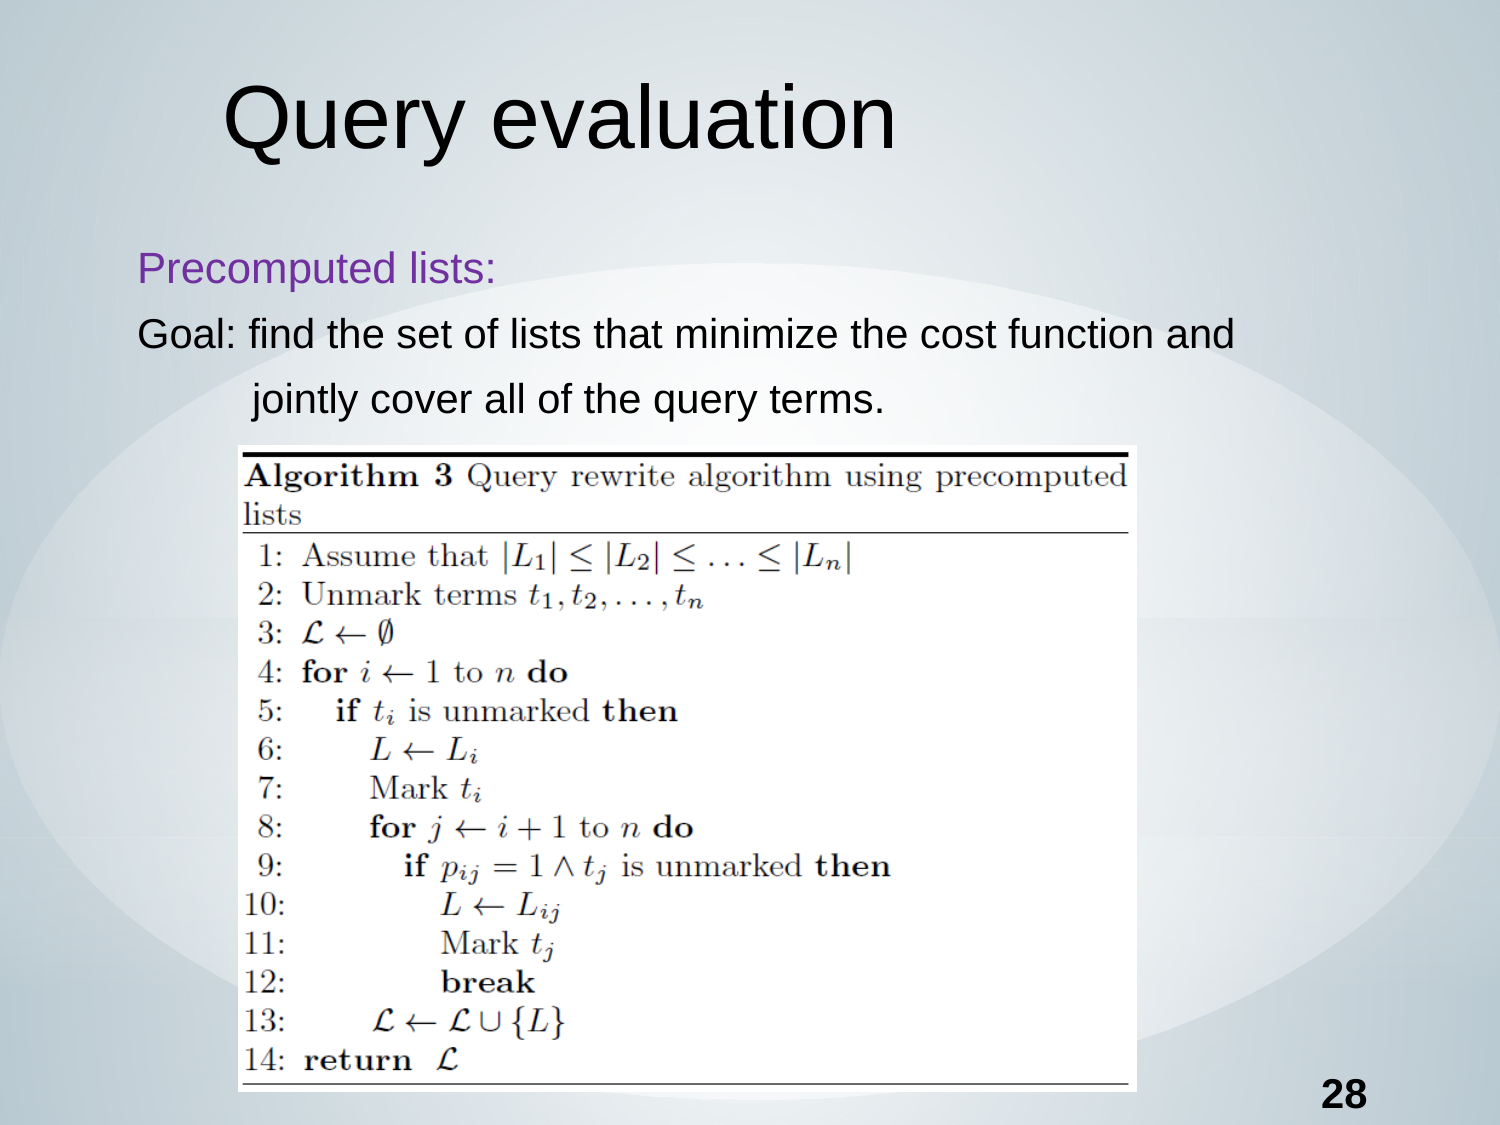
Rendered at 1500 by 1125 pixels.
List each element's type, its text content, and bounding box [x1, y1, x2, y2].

list Precomputed lists: Goal: find the set of lists that minimize the cost function and jointly cover all of the query terms. [114, 232, 1345, 1021]
text_box Query evaluation [75, 45, 1300, 233]
text_box 28 [1194, 1061, 1495, 1122]
picture [238, 445, 1137, 1092]
